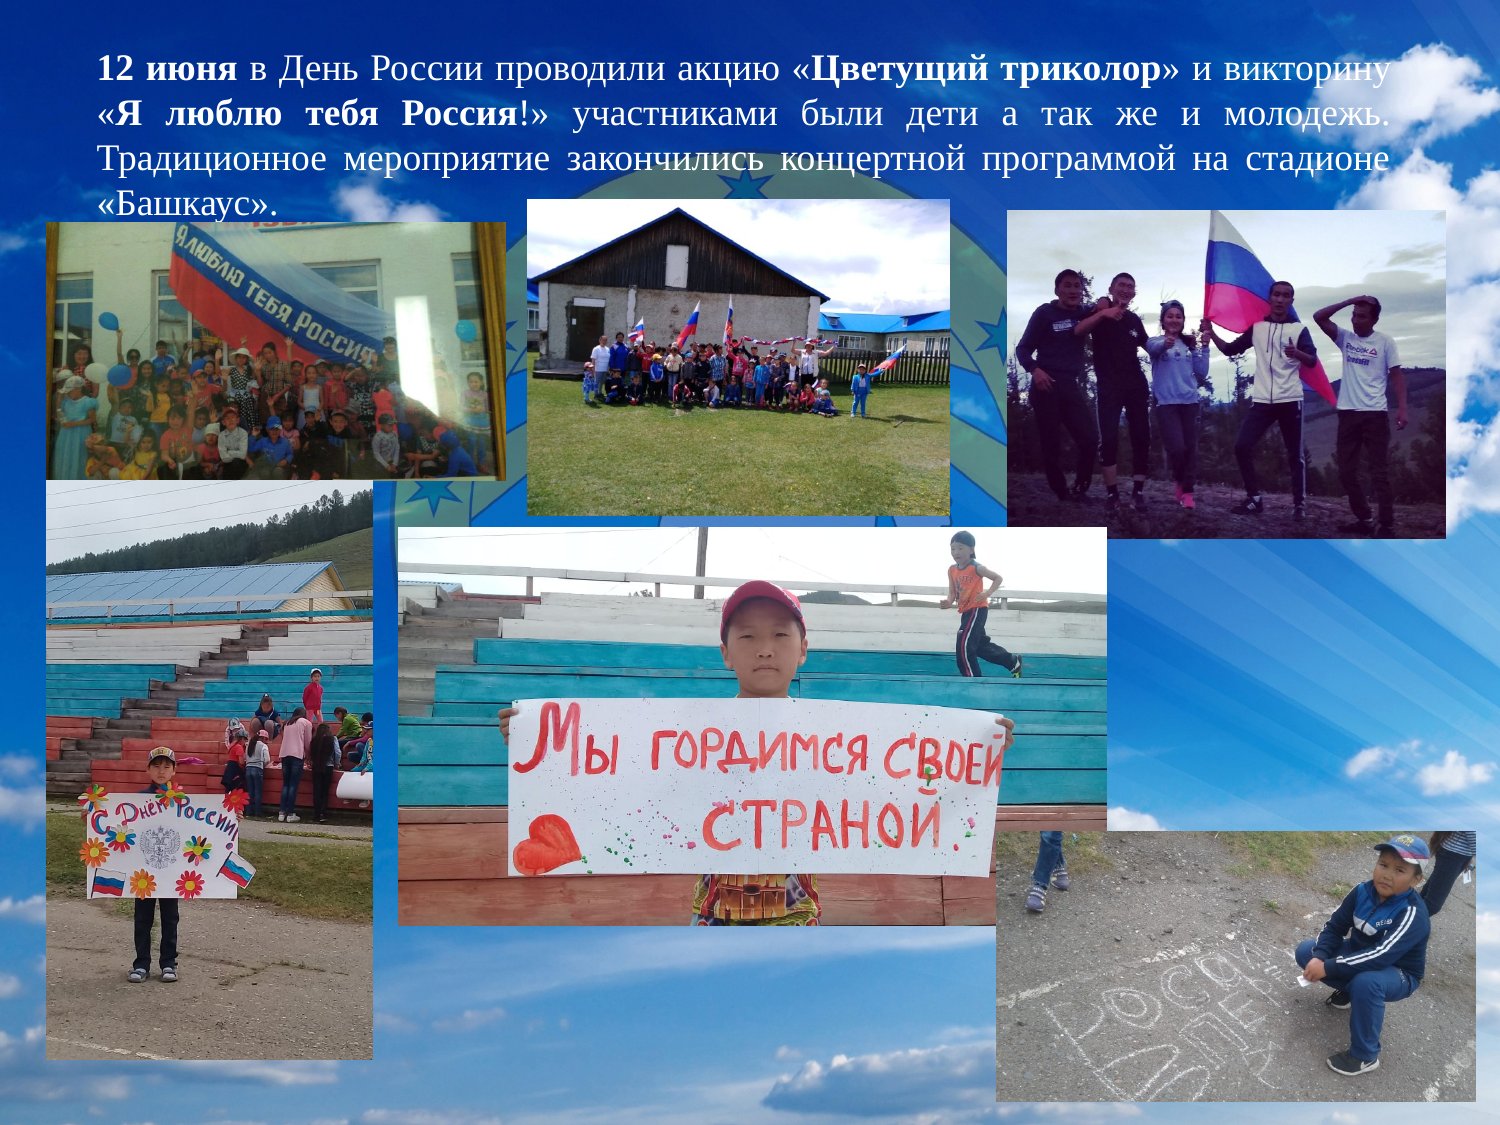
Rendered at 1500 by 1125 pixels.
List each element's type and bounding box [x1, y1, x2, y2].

picture [46, 222, 506, 1061]
list [0, 0, 1500, 1125]
picture [398, 210, 1476, 1102]
picture [527, 198, 950, 516]
